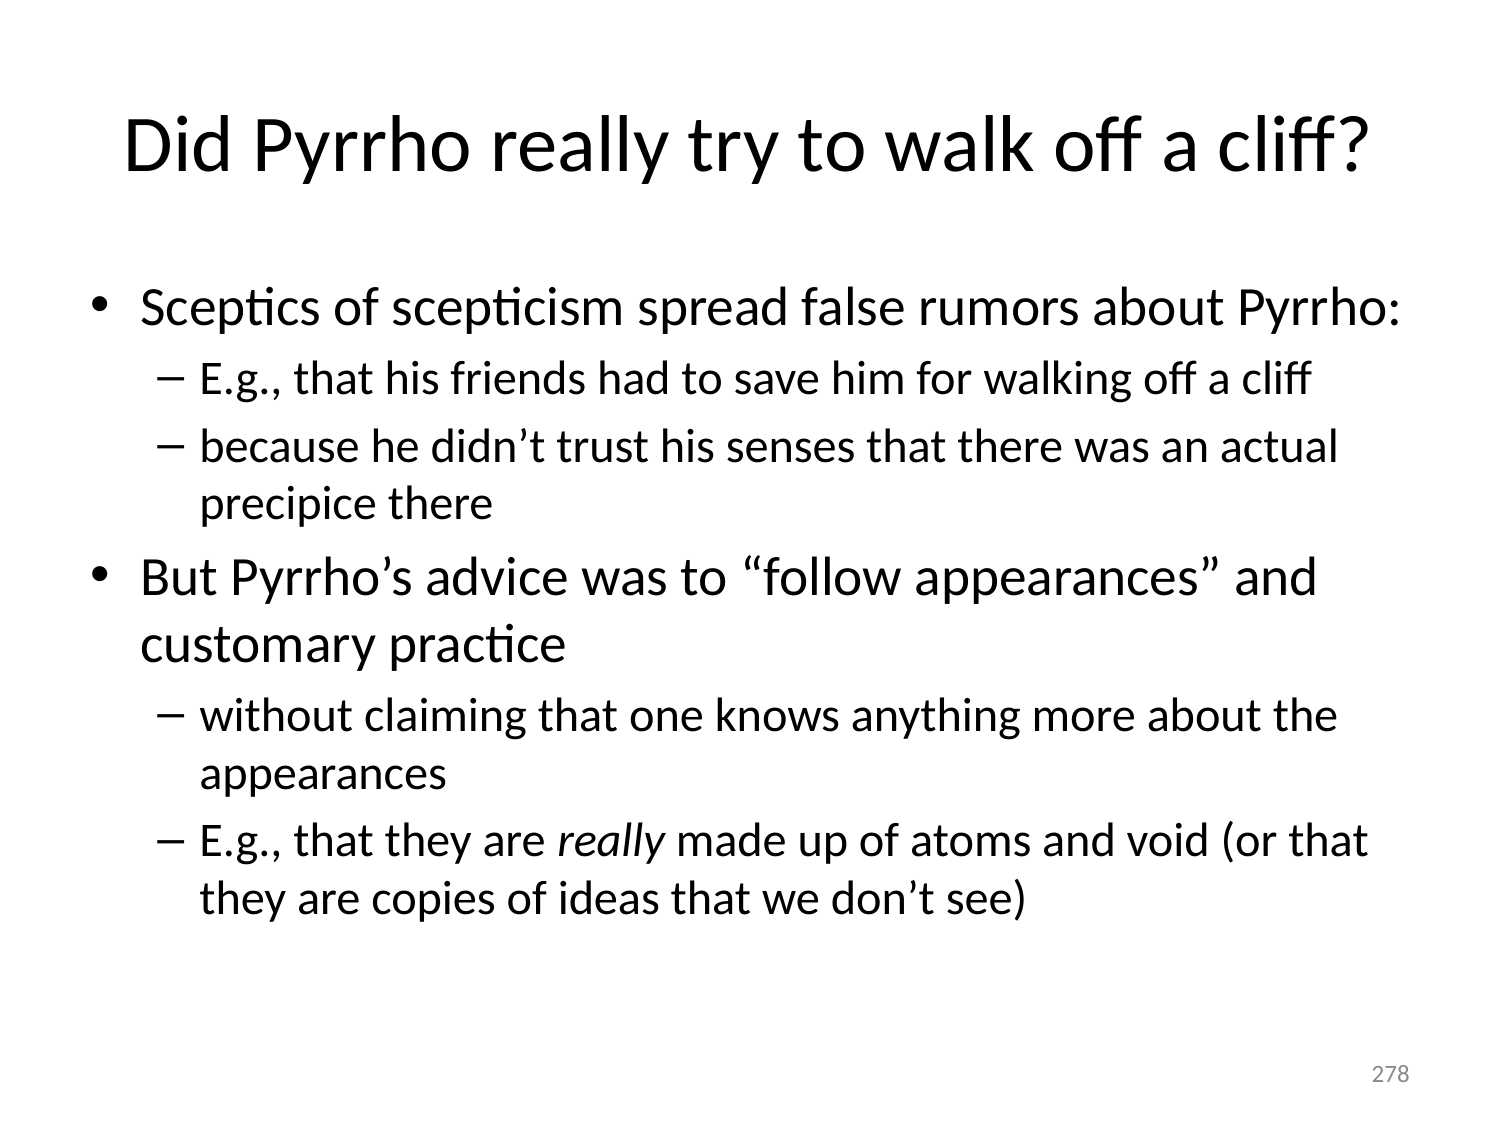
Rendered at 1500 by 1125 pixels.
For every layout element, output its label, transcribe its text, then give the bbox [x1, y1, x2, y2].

slide_number 278 [1074, 1042, 1425, 1103]
list Sceptics of scepticism spread false rumors about Pyrrho: E.g., that his friends had to save him for walking off a cliff because he didn’t trust his senses that there was an actual precipice there But Pyrrho’s advice was to “follow appearances” and customary practice without claiming that one knows anything more about the appearances E.g., that they are really made up of atoms and void (or that they are copies of ideas that we don’t see) [75, 262, 1425, 1005]
title Did Pyrrho really try to walk off a cliff? [75, 45, 1425, 233]
